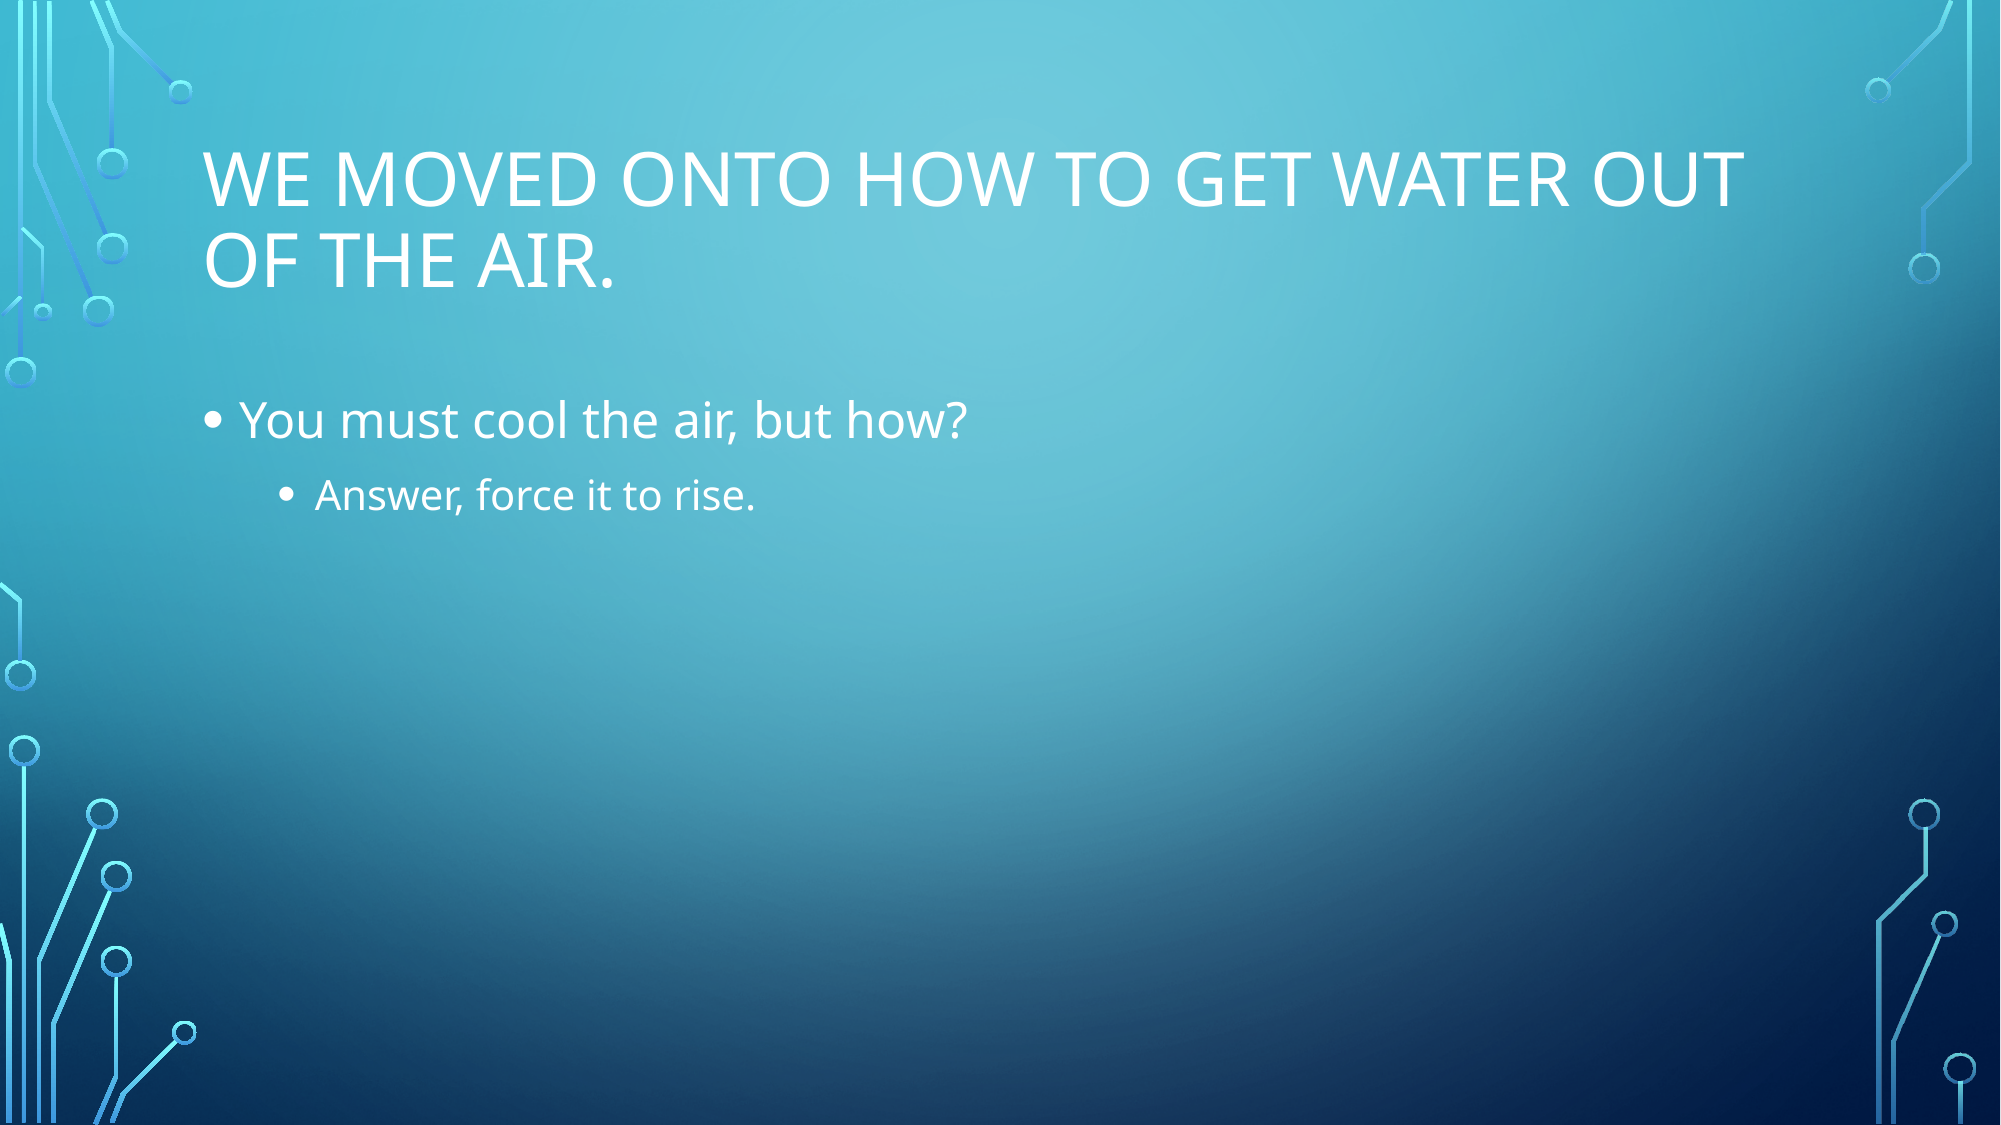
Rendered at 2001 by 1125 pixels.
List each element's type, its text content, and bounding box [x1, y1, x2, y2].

list You must cool the air, but how? Answer, force it to rise. [187, 369, 1813, 950]
title We moved onto how to get water out of the air. [187, 101, 1813, 344]
